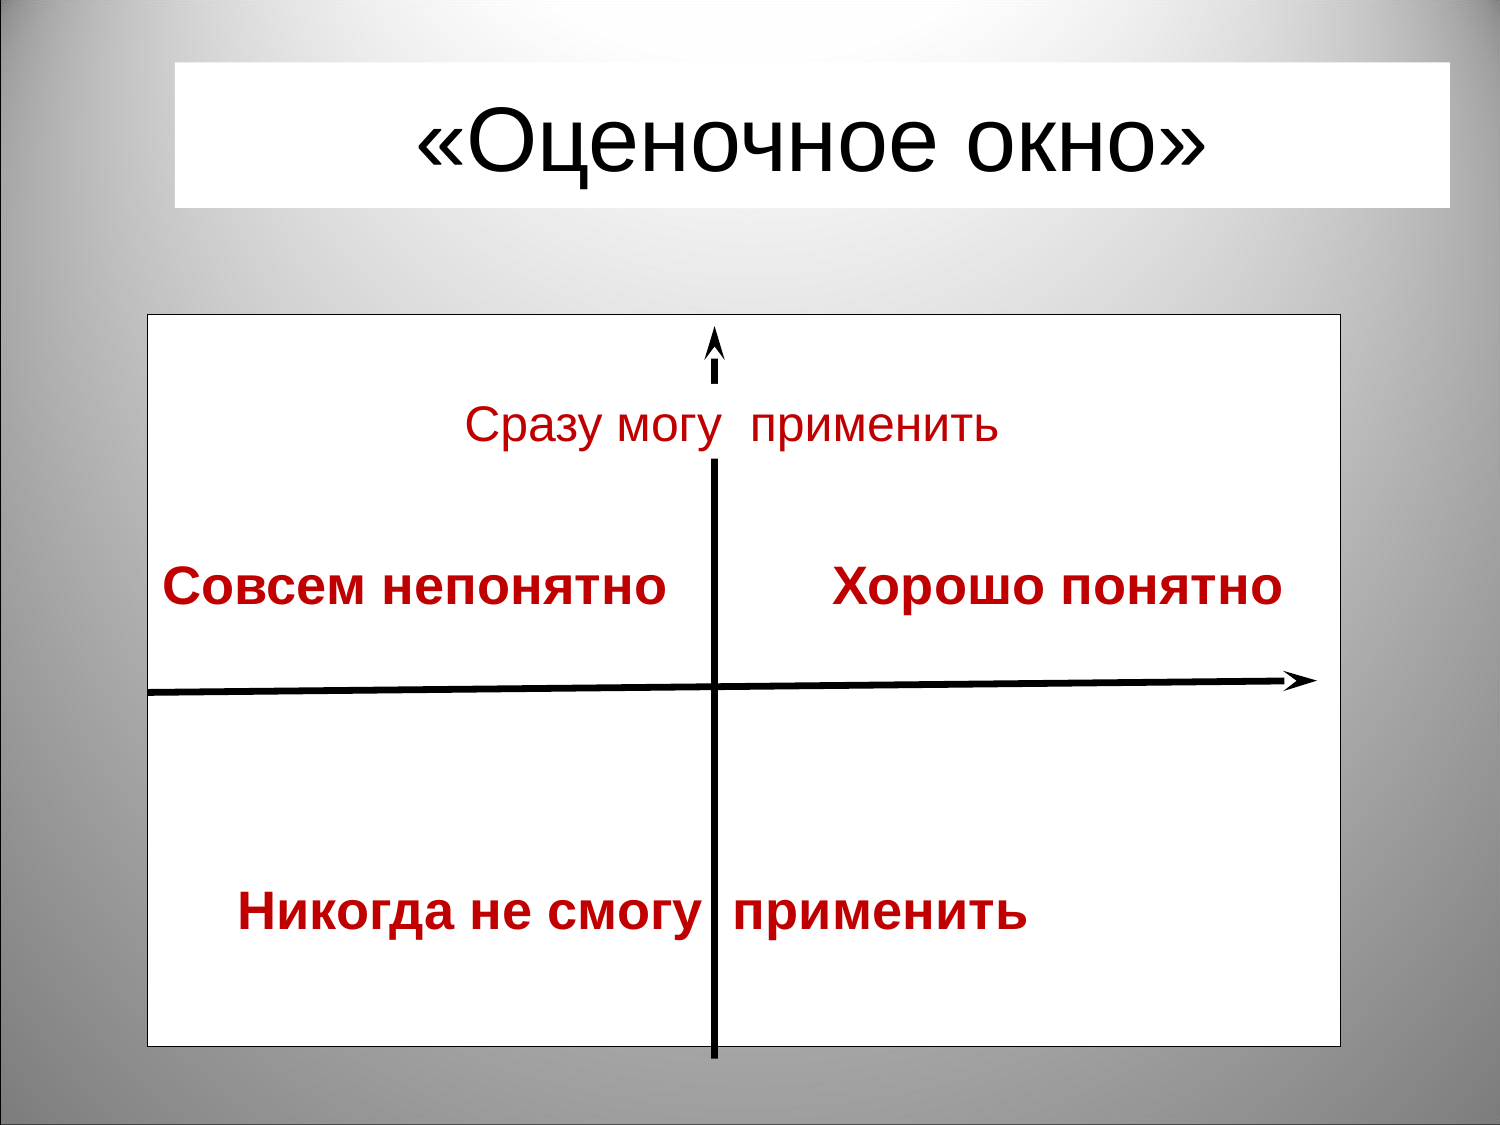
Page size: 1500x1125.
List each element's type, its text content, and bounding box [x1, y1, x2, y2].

text_box [708, 326, 721, 347]
text_box [1296, 674, 1317, 688]
picture [0, 0, 1500, 1125]
text_box Сразу могу применить [449, 383, 1015, 459]
title «Оценочное окно» [174, 62, 1451, 209]
text_box Совсем непонятно Хорошо понятно Никогда не смогу применить [147, 314, 1341, 1047]
